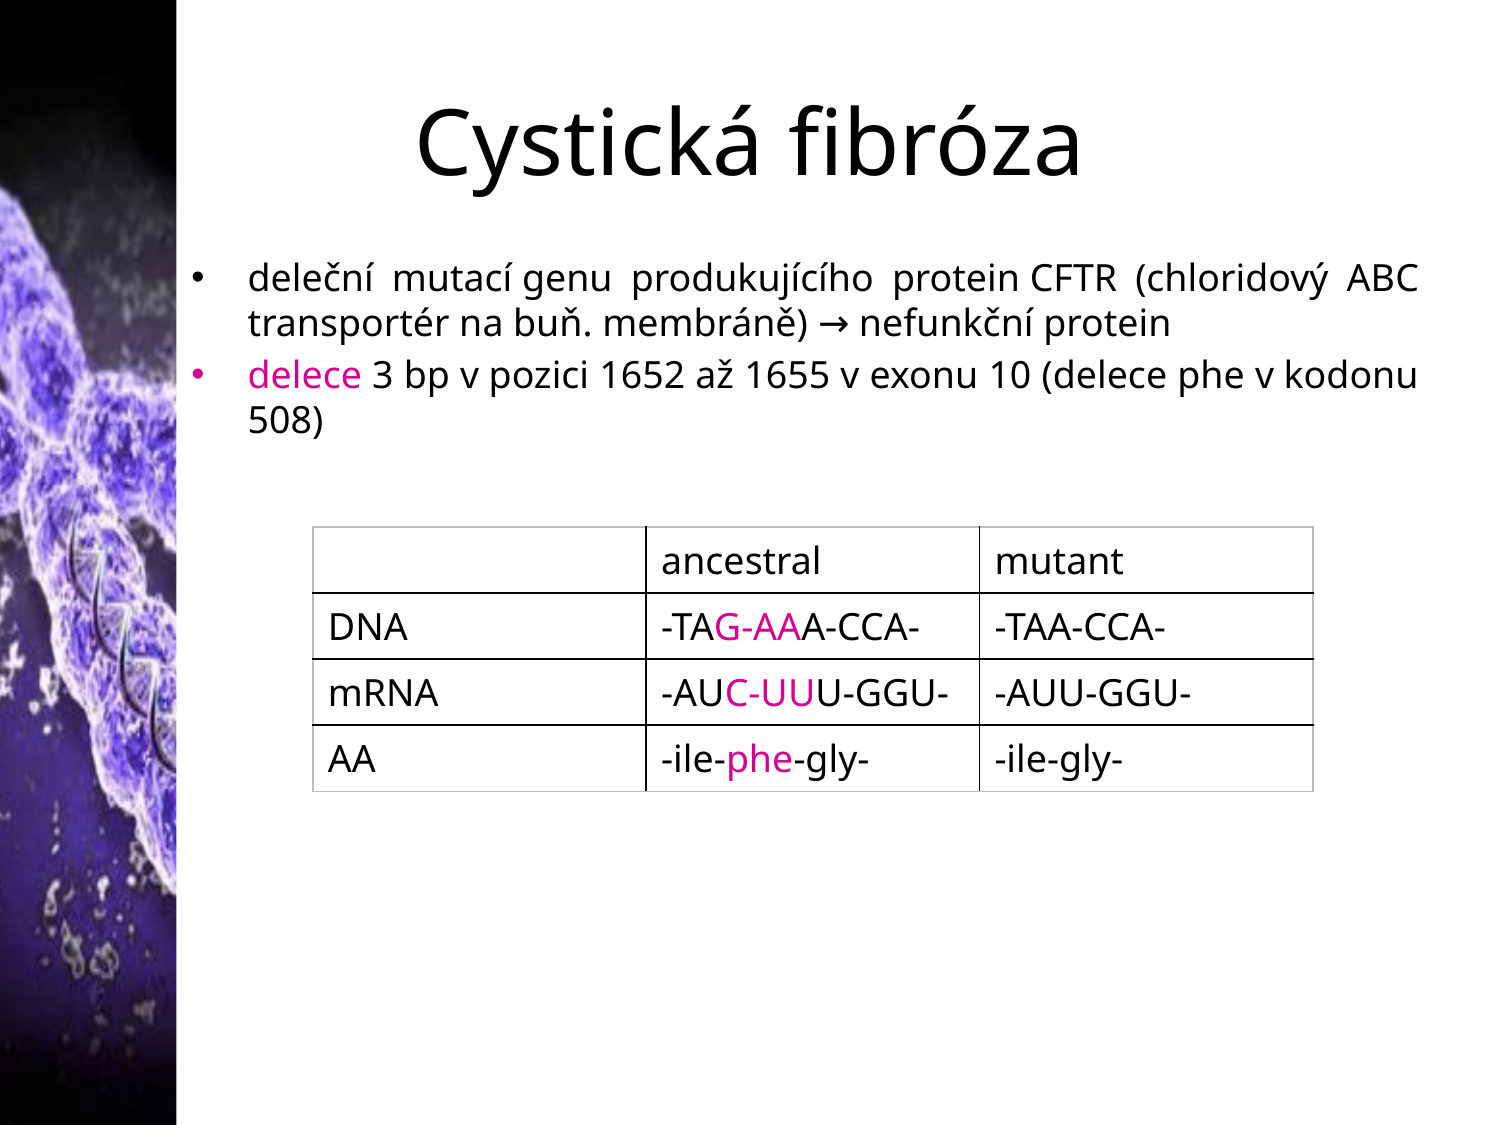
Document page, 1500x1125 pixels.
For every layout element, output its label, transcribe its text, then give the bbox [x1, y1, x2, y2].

table_header ancestral [647, 528, 979, 592]
title Cystická fibróza [180, 45, 1425, 233]
table_cell -AUU-GGU- [980, 660, 1312, 724]
table_header [314, 528, 645, 592]
list deleční mutací genu produkujícího protein CFTR (chloridový ABC transportér na buň. membráně) → nefunkční protein delece 3 bp v pozici 1652 až 1655 v exonu 10 (delece phe v kodonu 508) [180, 246, 1436, 498]
table_cell -TAG-AAA-CCA- [647, 594, 979, 658]
table_cell -ile-phe-gly- [647, 726, 979, 791]
picture [0, 0, 177, 1125]
table_cell -ile-gly- [980, 726, 1312, 791]
table_cell AA [314, 726, 645, 791]
table_cell -TAA-CCA- [980, 594, 1312, 658]
table_cell -AUC-UUU-GGU- [647, 660, 979, 724]
table_header mutant [980, 528, 1312, 592]
table_cell DNA [314, 594, 645, 658]
table_cell mRNA [314, 660, 645, 724]
